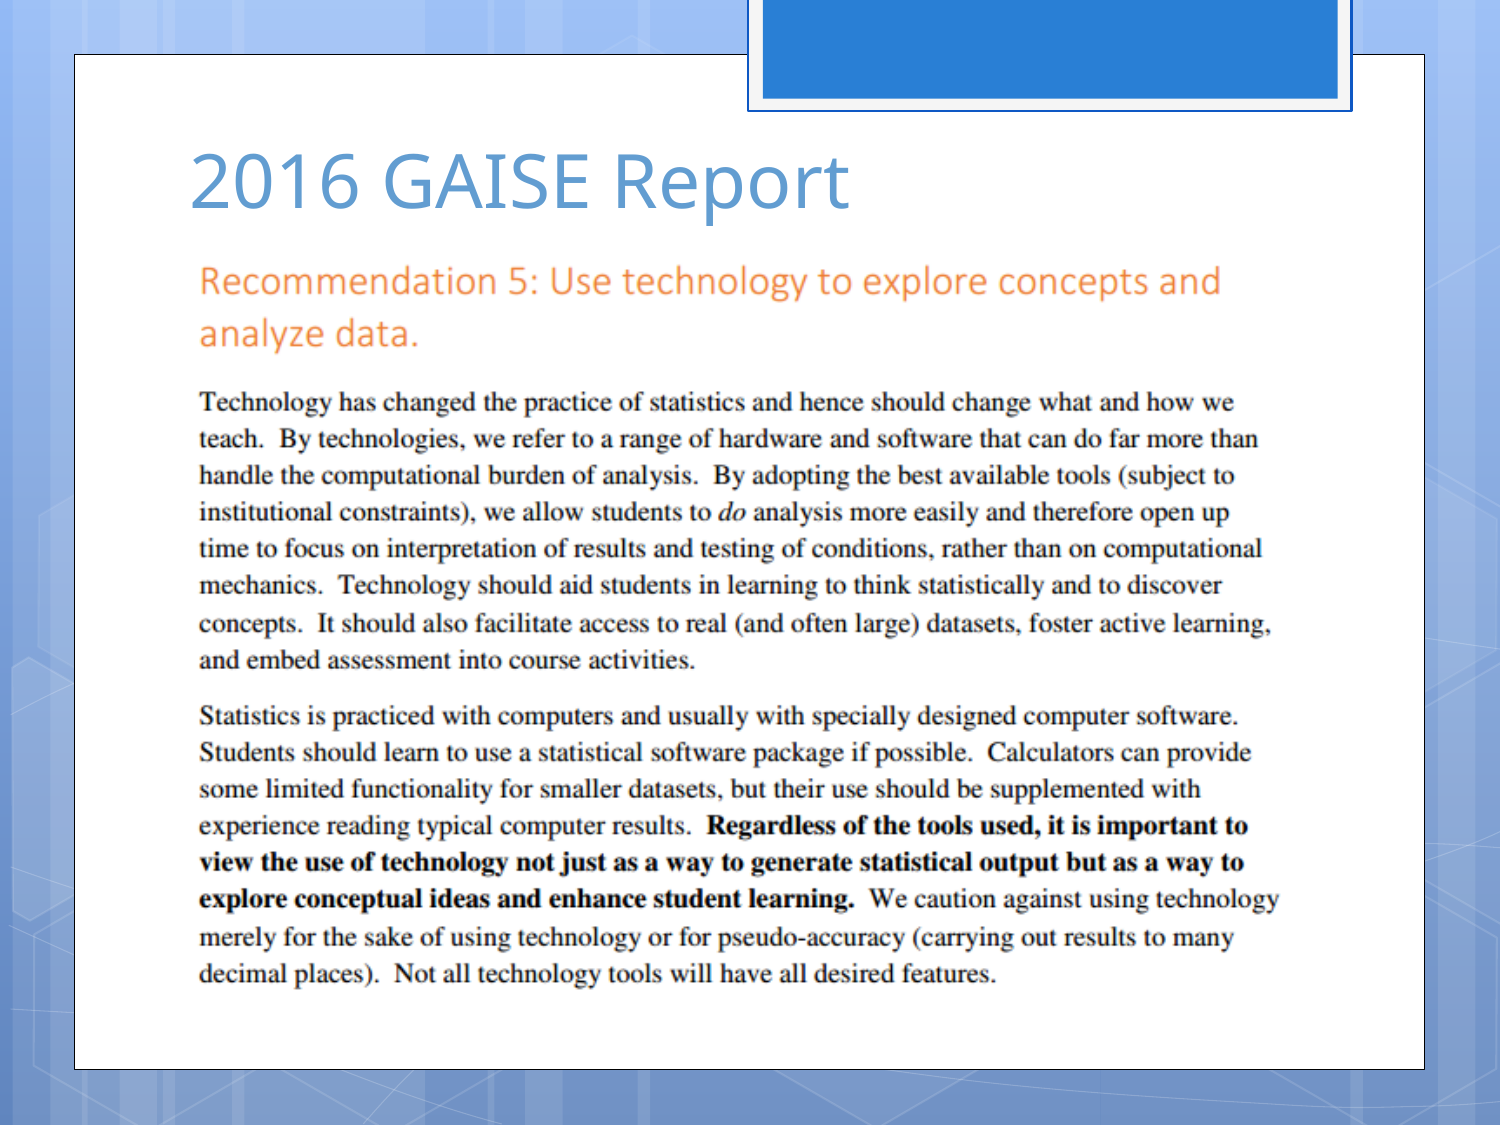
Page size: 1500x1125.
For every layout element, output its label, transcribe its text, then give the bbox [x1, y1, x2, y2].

title 2016 GAISE Report [174, 137, 1328, 232]
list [174, 249, 1301, 1028]
